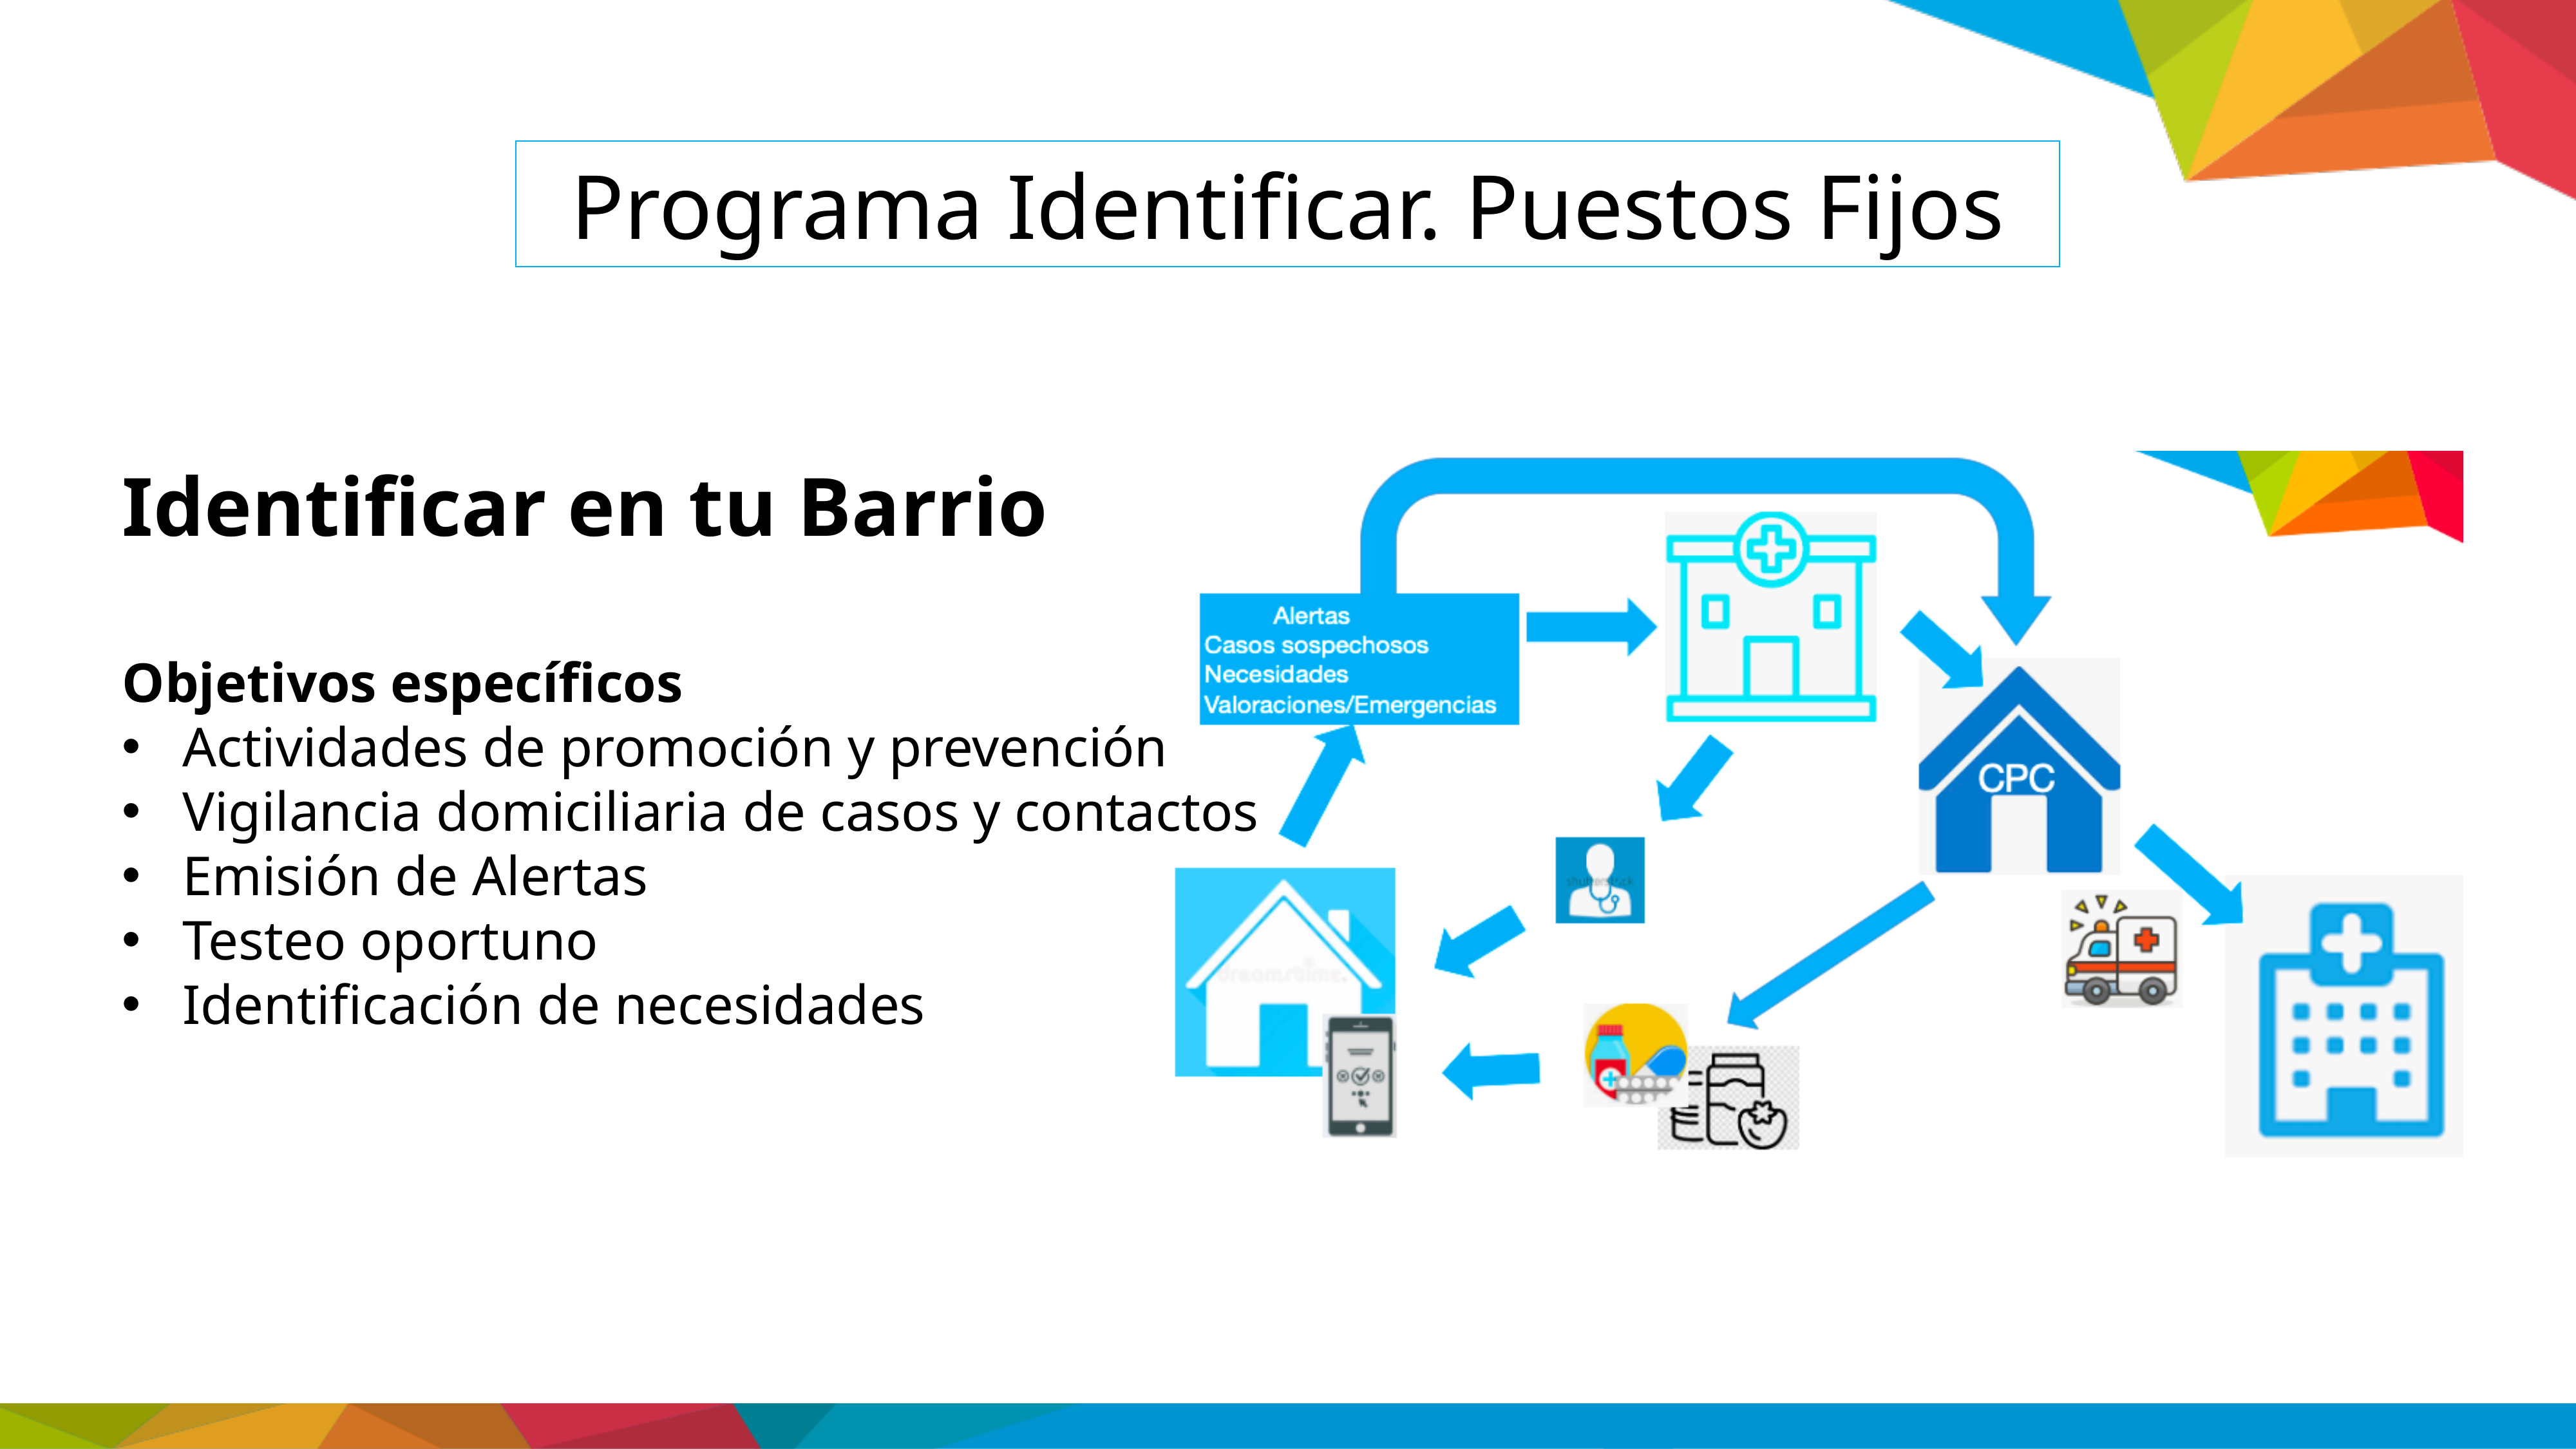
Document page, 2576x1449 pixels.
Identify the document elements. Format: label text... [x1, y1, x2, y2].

picture [1871, 0, 2576, 205]
picture [1871, 142, 2058, 205]
text_box Identificar en tu Barrio Objetivos específicos Actividades de promoción y prevención Vigilancia domiciliaria de casos y contactos Emisión de Alertas Testeo oportuno Identificación de necesidades [112, 451, 1162, 1040]
text_box Programa Identificar. Puestos Fijos [516, 140, 2060, 267]
picture [1162, 451, 2464, 1157]
picture [0, 1403, 1076, 1449]
